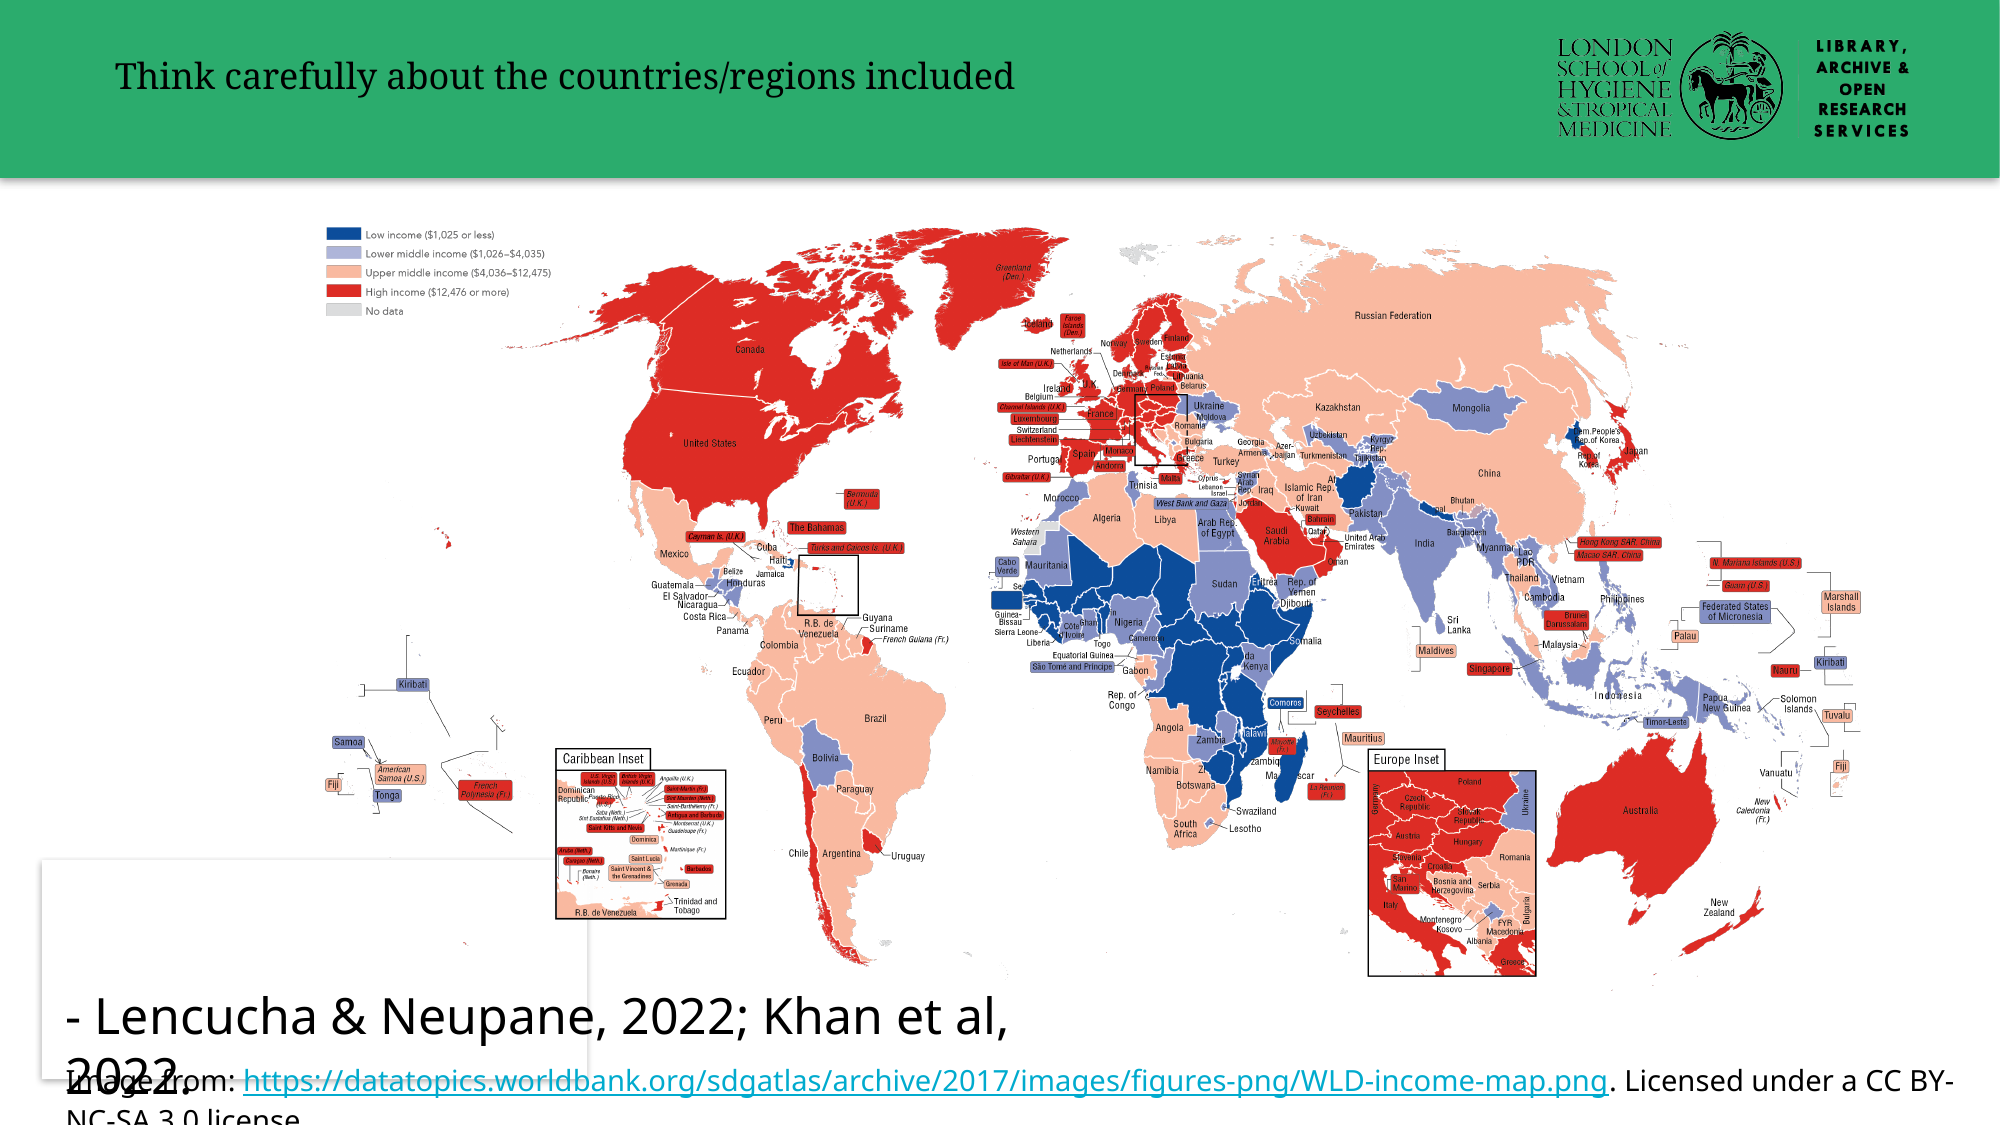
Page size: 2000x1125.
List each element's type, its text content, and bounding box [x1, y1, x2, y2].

title Think carefully about the countries/regions included [99, 45, 1525, 148]
picture [1524, 22, 1940, 158]
text_box - Lencucha & Neupane, 2022; Khan et al, 2022. [50, 977, 1096, 1113]
picture [0, 178, 2000, 1125]
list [325, 226, 1862, 991]
text_box Image from: https://datatopics.worldbank.org/sdgatlas/archive/2017/images/figures-png/WLD-income-map.png. Licensed under a CC BY-NC-SA 3.0 license. [50, 1054, 1972, 1125]
